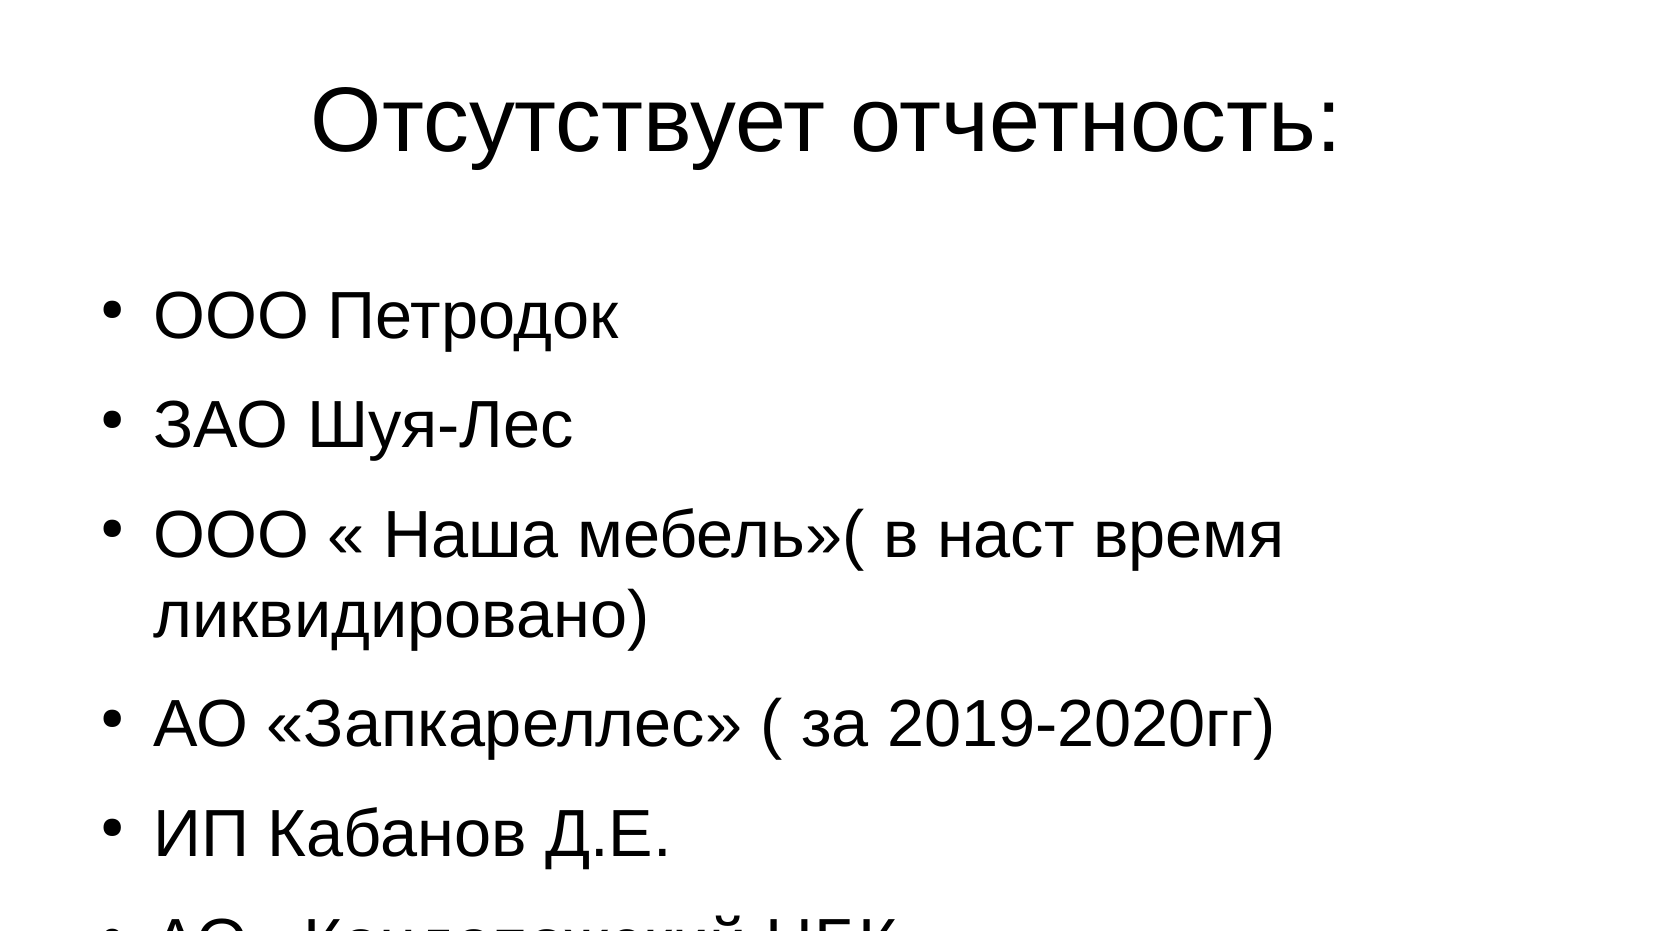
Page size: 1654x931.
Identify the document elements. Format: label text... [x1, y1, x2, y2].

list ООО Петродок ЗАО Шуя-Лес ООО « Наша мебель»( в наст время ликвидировано) АО «Запкареллес» ( за 2019-2020гг) ИП Кабанов Д.Е. АО «Кондопожский ЦБК» Заявки на периодические медосмотры стажированных вредников согл.п 40 Пр.МЗ РФ от 28.01.2021 №29 н ( ранее ПР.МЗ РФ №302н п37 ) в Центре профпатологии от указанных предприятий отсутствуют. [82, 271, 1571, 812]
title Отсутствует отчетность: [82, 37, 1571, 193]
